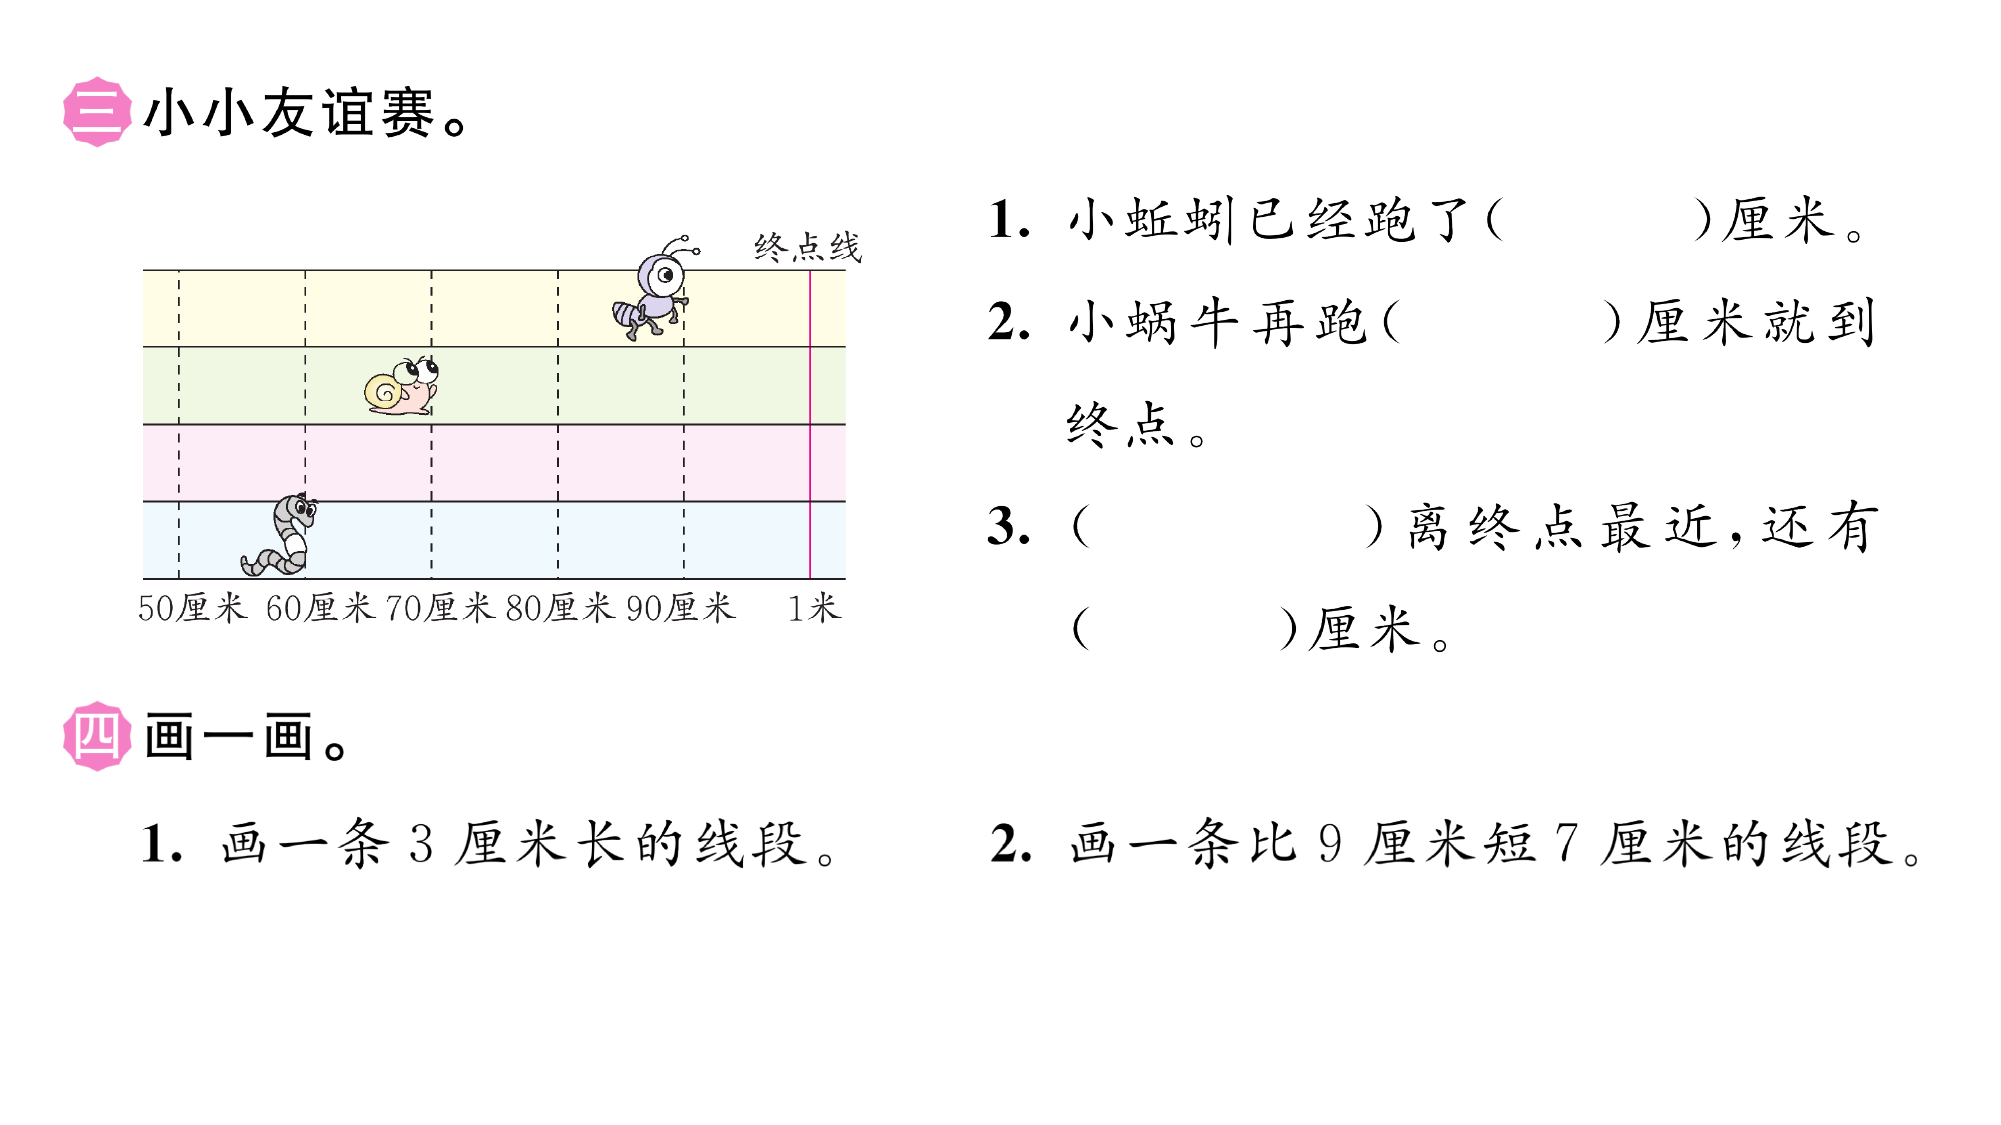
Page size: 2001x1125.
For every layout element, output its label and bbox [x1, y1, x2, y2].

picture [58, 58, 1949, 1046]
